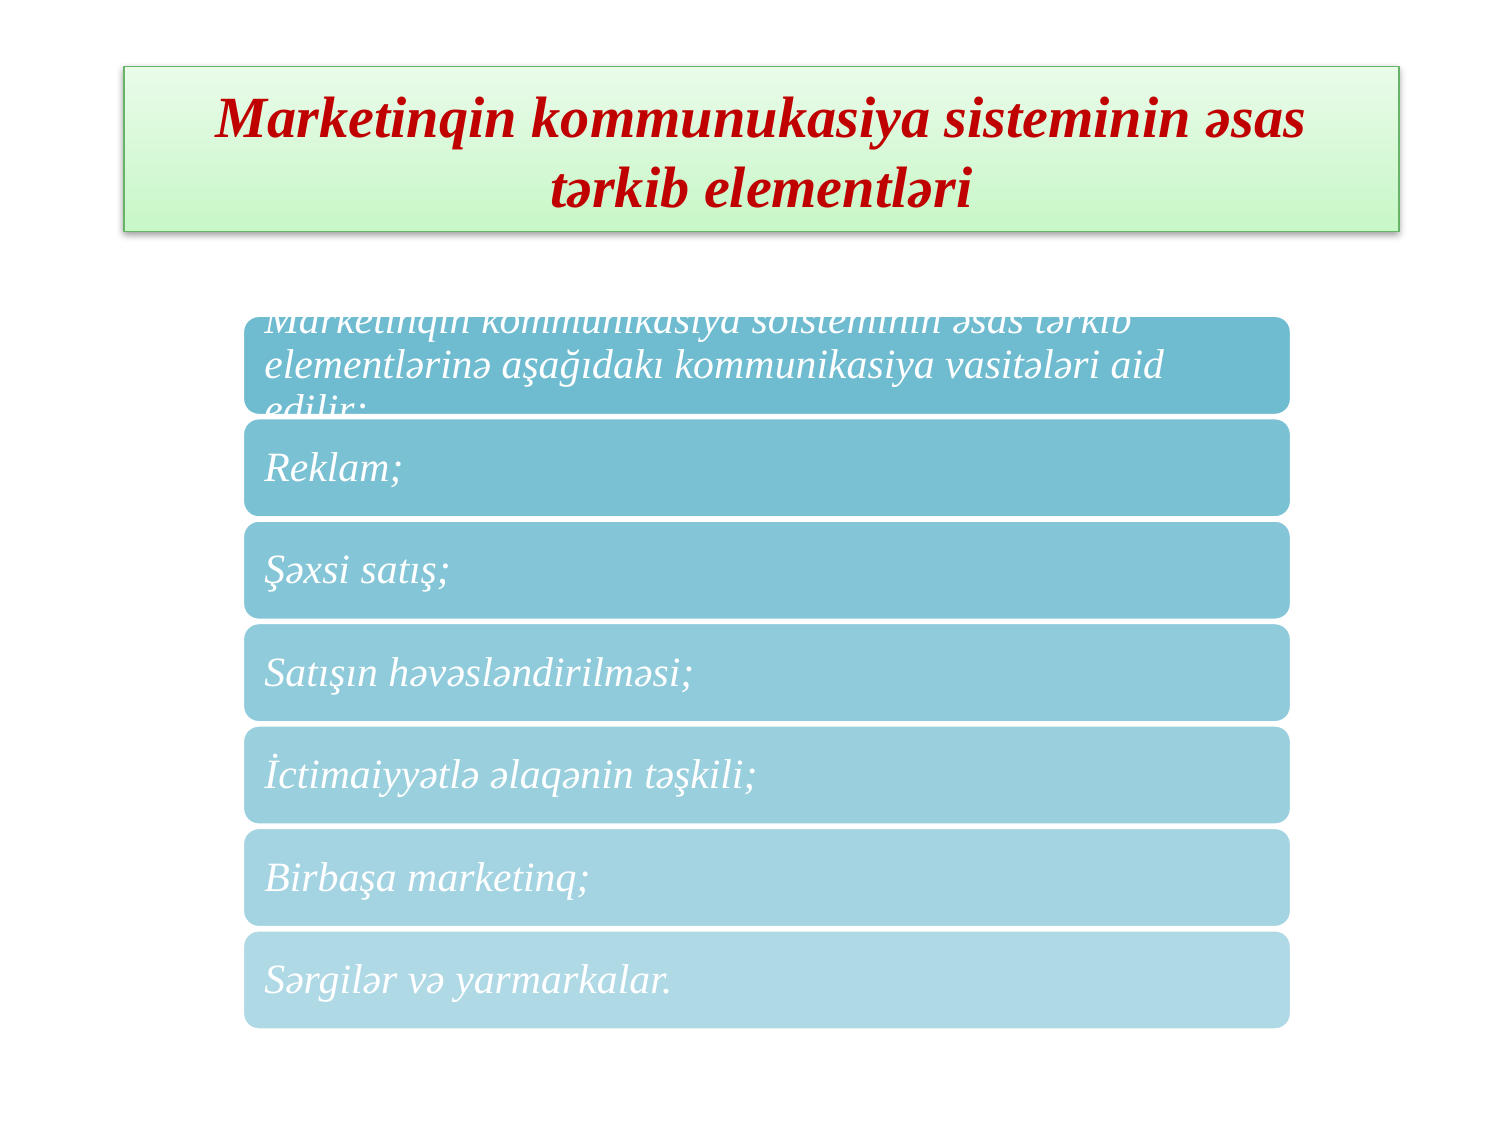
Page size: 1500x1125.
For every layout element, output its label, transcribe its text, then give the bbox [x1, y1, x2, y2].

title Marketinqin kommunukasiya sisteminin əsas tərkib elementləri [123, 66, 1400, 232]
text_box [241, 314, 1293, 1032]
